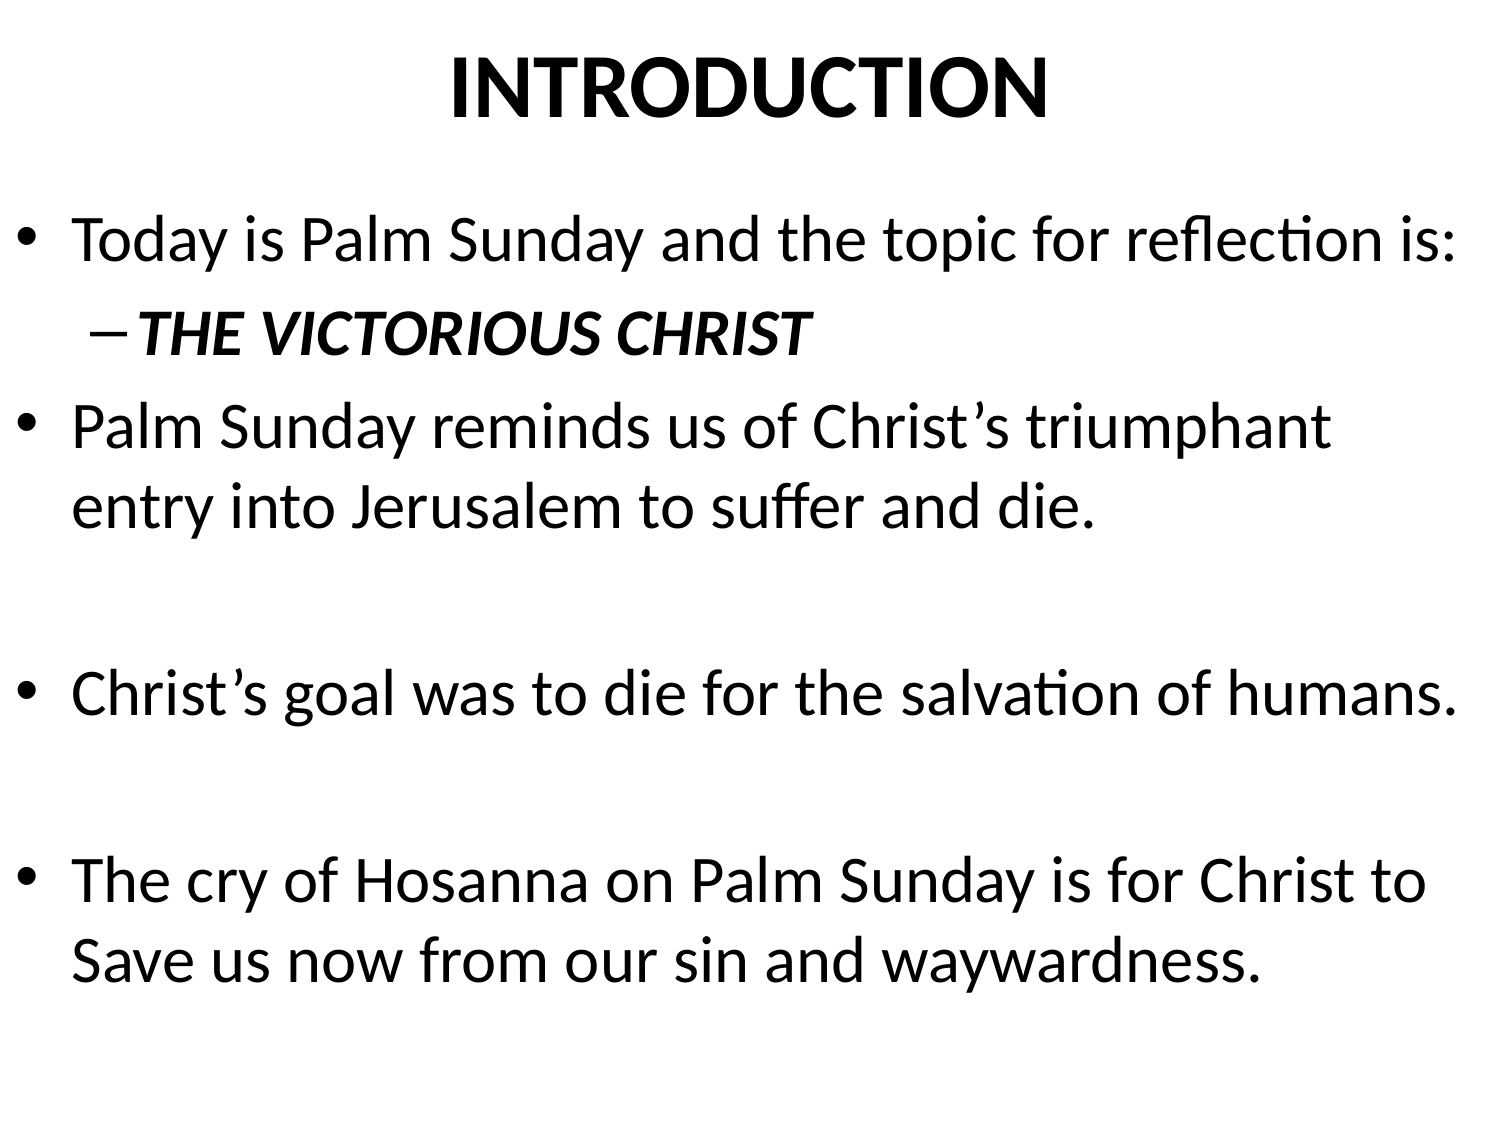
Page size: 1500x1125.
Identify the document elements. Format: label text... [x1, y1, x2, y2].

list Today is Palm Sunday and the topic for reflection is: THE VICTORIOUS CHRIST Palm Sunday reminds us of Christ’s triumphant entry into Jerusalem to suffer and die. Christ’s goal was to die for the salvation of humans. The cry of Hosanna on Palm Sunday is for Christ to Save us now from our sin and waywardness. [0, 187, 1500, 1025]
title INTRODUCTION [75, 0, 1425, 163]
